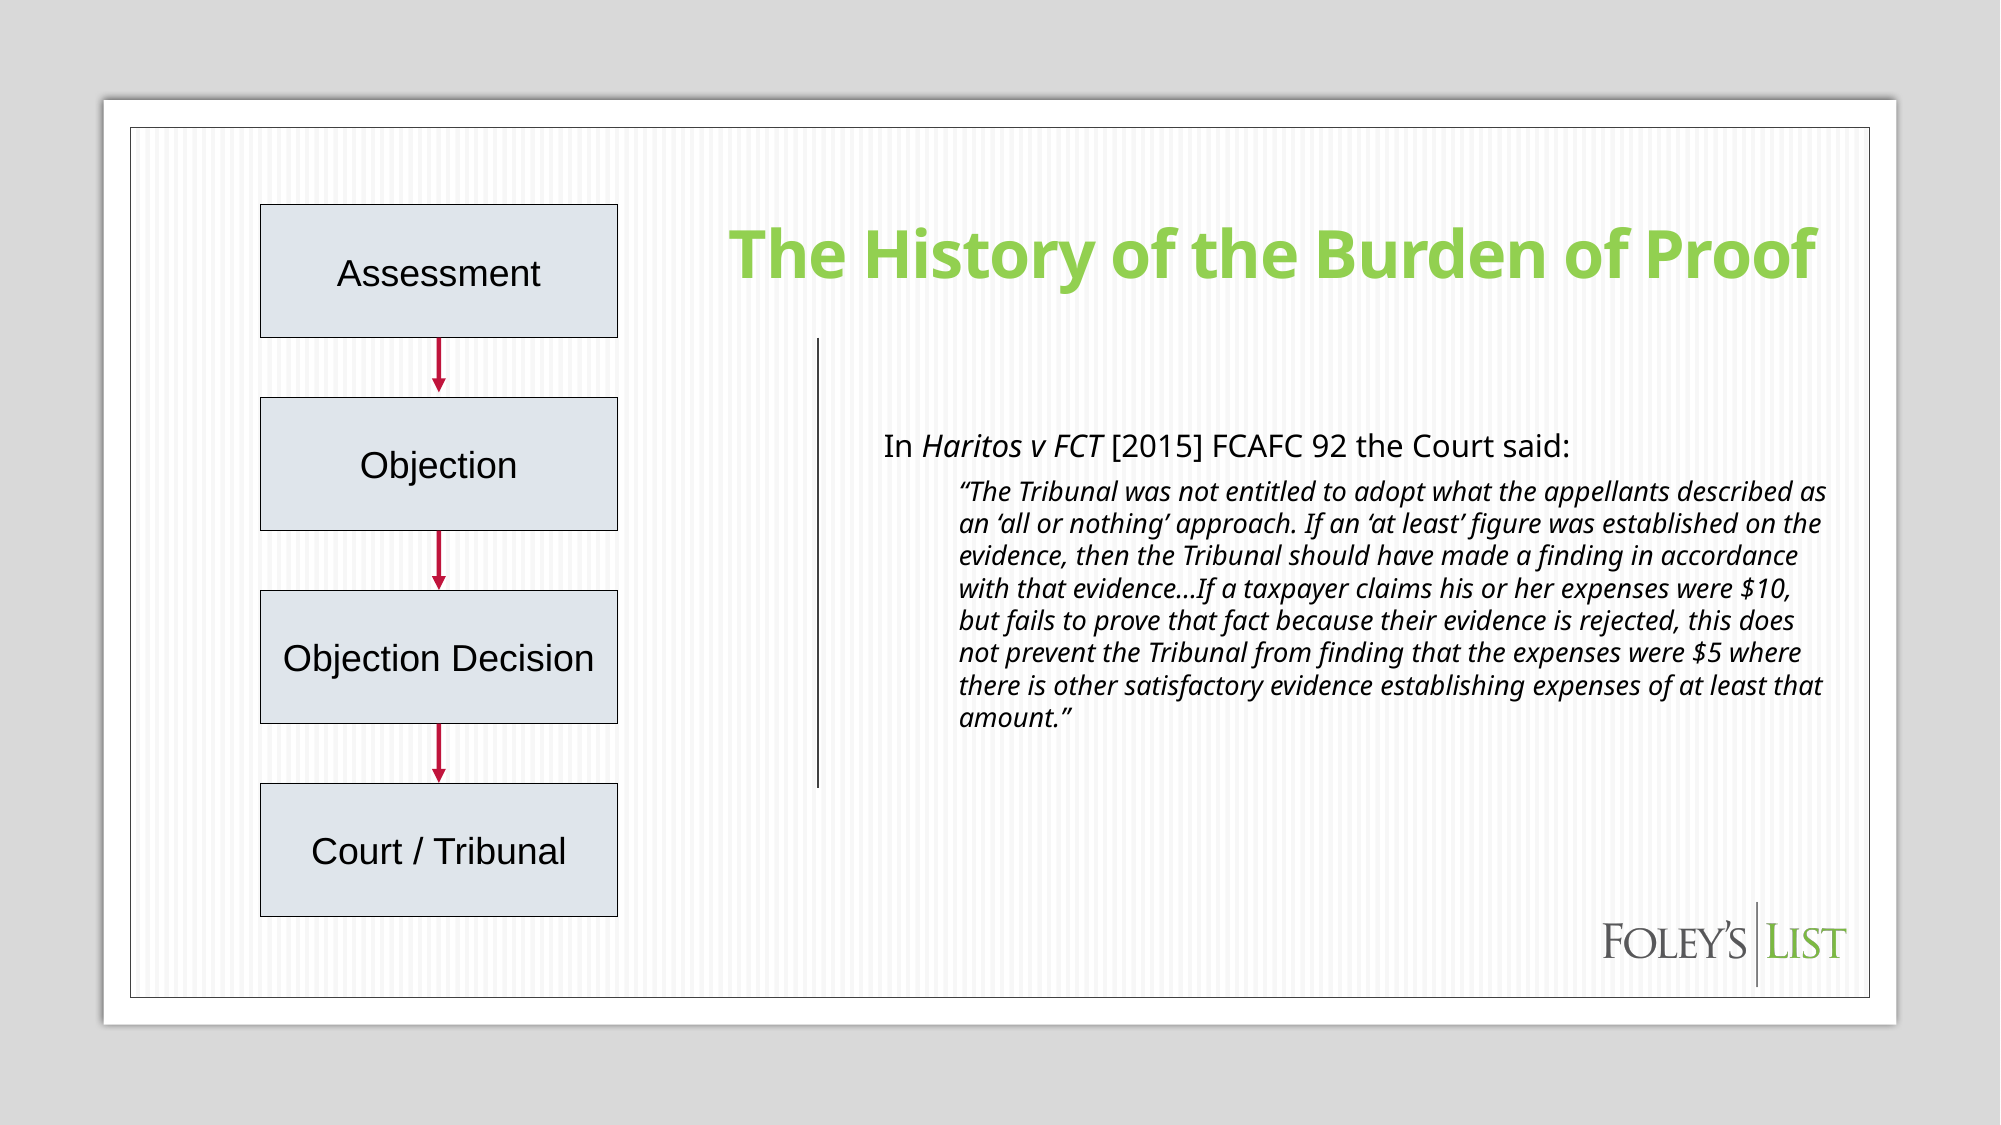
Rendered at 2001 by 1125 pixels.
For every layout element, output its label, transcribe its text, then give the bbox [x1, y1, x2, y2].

text_box [432, 723, 446, 783]
text_box Court / Tribunal [260, 782, 618, 917]
picture [1601, 901, 1848, 988]
text_box [103, 100, 1897, 1025]
text_box [130, 127, 1870, 998]
text_box [0, 0, 2000, 1125]
text_box Assessment [260, 204, 617, 338]
title The History of the Burden of Proof [617, 139, 1833, 374]
text_box [432, 337, 446, 393]
text_box Objection Decision [260, 590, 618, 724]
text_box [432, 530, 446, 591]
text_box Objection [260, 397, 618, 531]
list In Haritos v FCT [2015] FCAFC 92 the Court said: “The Tribunal was not entitled to adopt what the appellants described as an ‘all or nothing’ approach. If an ‘at least’ figure was established on the evidence, then the Tribunal should have made a finding in accordance with that evidence…If a taxpayer claims his or her expenses were $10, but fails to prove that fact because their evidence is rejected, this does not prevent the Tribunal from finding that the expenses were $5 where there is other satisfactory evidence establishing expenses of at least that amount.” [868, 239, 1850, 917]
